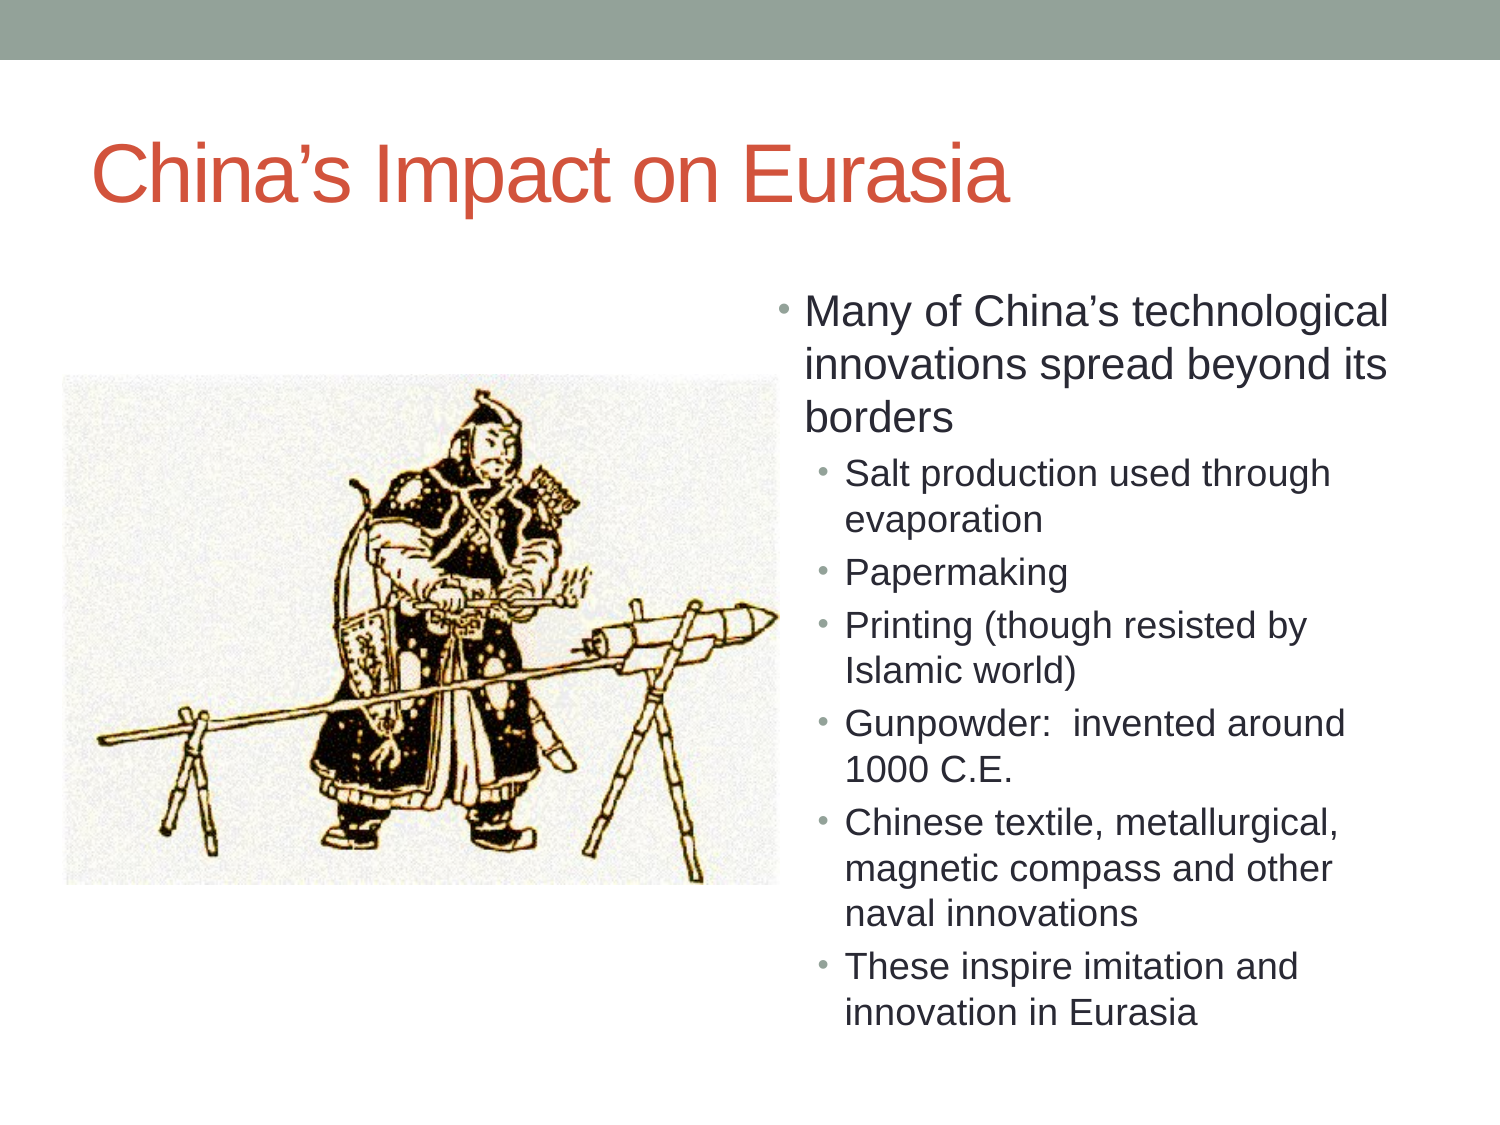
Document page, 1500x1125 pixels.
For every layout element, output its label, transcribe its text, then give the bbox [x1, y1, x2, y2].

title China’s Impact on Eurasia [75, 87, 1425, 250]
list Many of China’s technological innovations spread beyond its borders Salt production used through evaporation Papermaking Printing (though resisted by Islamic world) Gunpowder: invented around 1000 C.E. Chinese textile, metallurgical, magnetic compass and other naval innovations These inspire imitation and innovation in Eurasia [762, 274, 1425, 1049]
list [62, 374, 780, 885]
